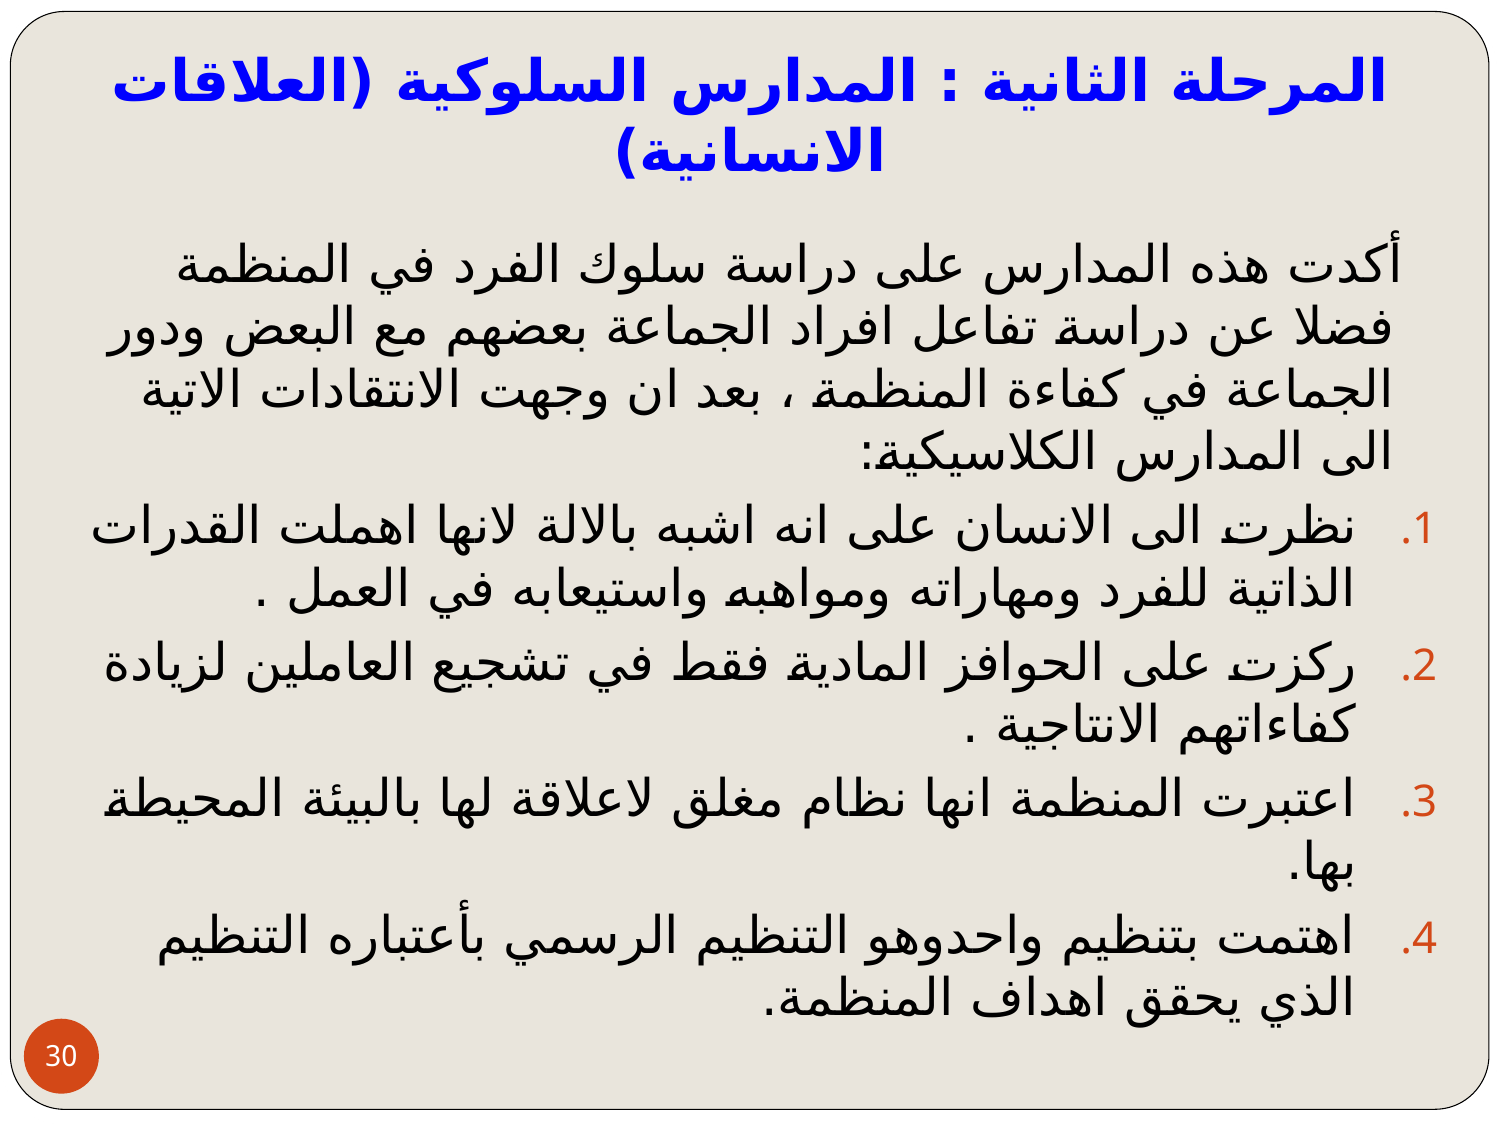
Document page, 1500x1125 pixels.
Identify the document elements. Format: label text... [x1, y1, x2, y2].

title المرحلة الثانية : المدارس السلوكية (العلاقات الانسانية) [75, 58, 1425, 198]
list أكدت هذه المدارس على دراسة سلوك الفرد في المنظمة فضلا عن دراسة تفاعل افراد الجماعة بعضهم مع البعض ودور الجماعة في كفاءة المنظمة ، بعد ان وجهت الانتقادات الاتية الى المدارس الكلاسيكية: نظرت الى الانسان على انه اشبه بالالة لانها اهملت القدرات الذاتية للفرد ومهاراته ومواهبه واستيعابه في العمل . ركزت على الحوافز المادية فقط في تشجيع العاملين لزيادة كفاءاتهم الانتاجية . اعتبرت المنظمة انها نظام مغلق لاعلاقة لها بالبيئة المحيطة بها. اهتمت بتنظيم واحدوهو التنظيم الرسمي بأعتباره التنظيم الذي يحقق اهداف المنظمة. [46, 222, 1454, 1043]
slide_number 30 [23, 1022, 99, 1094]
